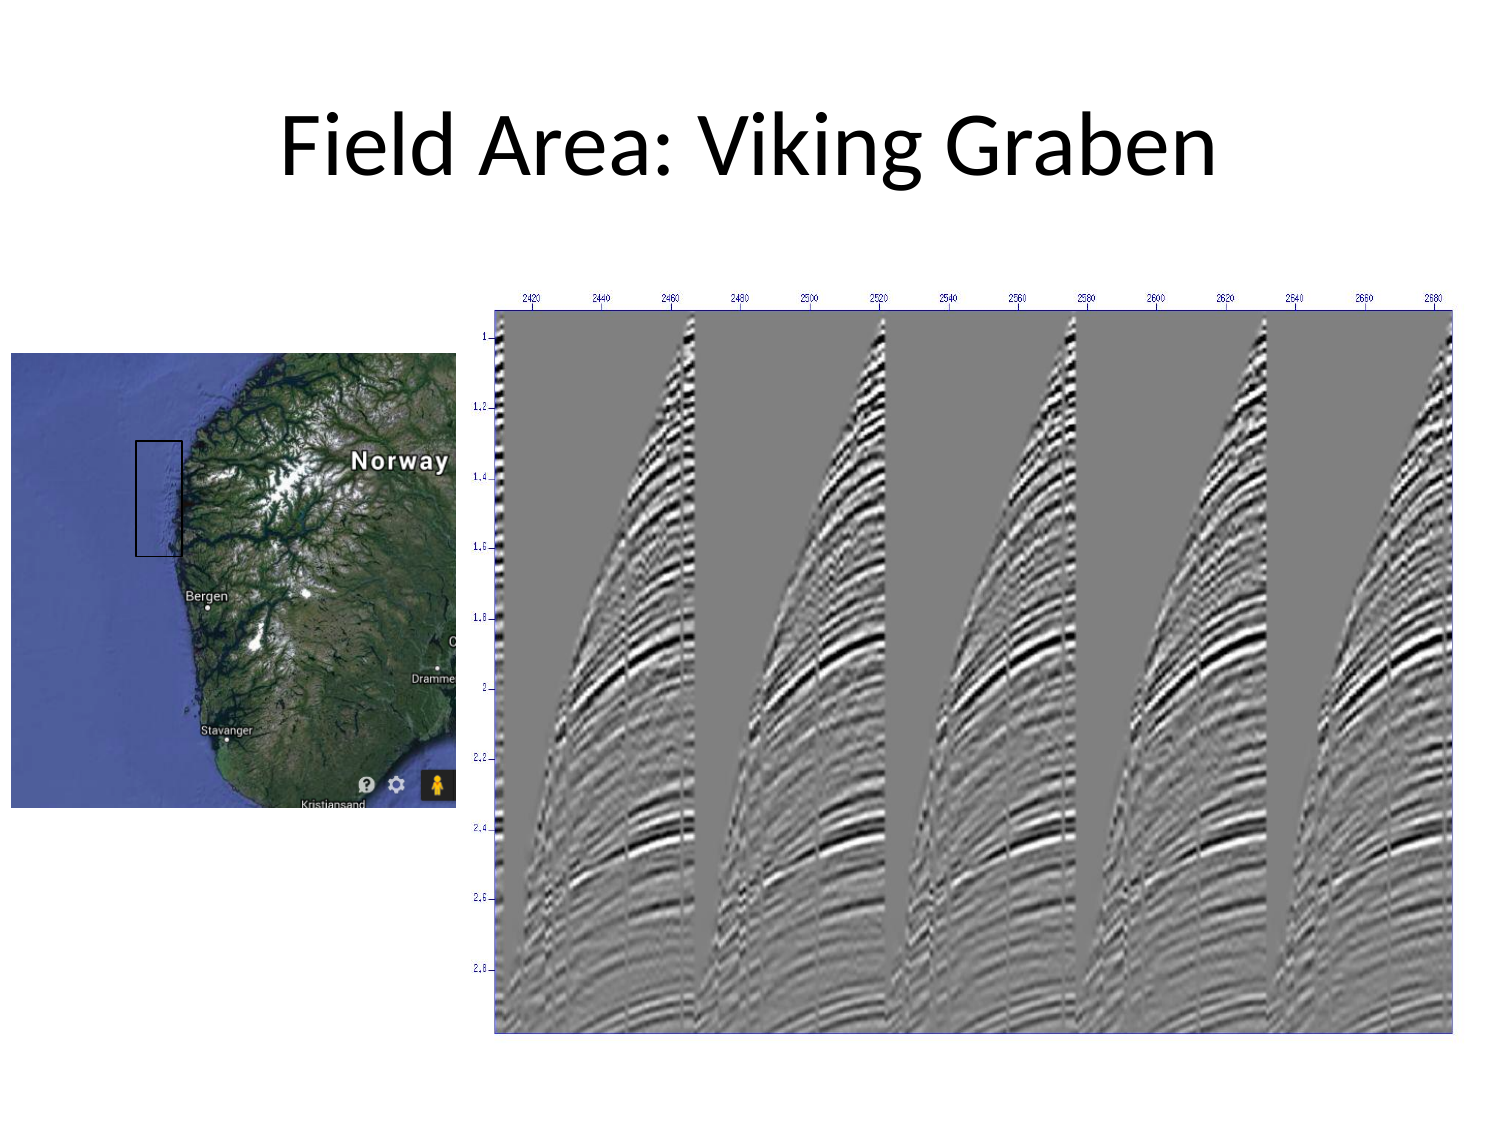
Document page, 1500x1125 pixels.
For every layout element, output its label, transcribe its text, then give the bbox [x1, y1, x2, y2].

picture [10, 276, 1481, 1062]
title Field Area: Viking Graben [75, 45, 1425, 233]
